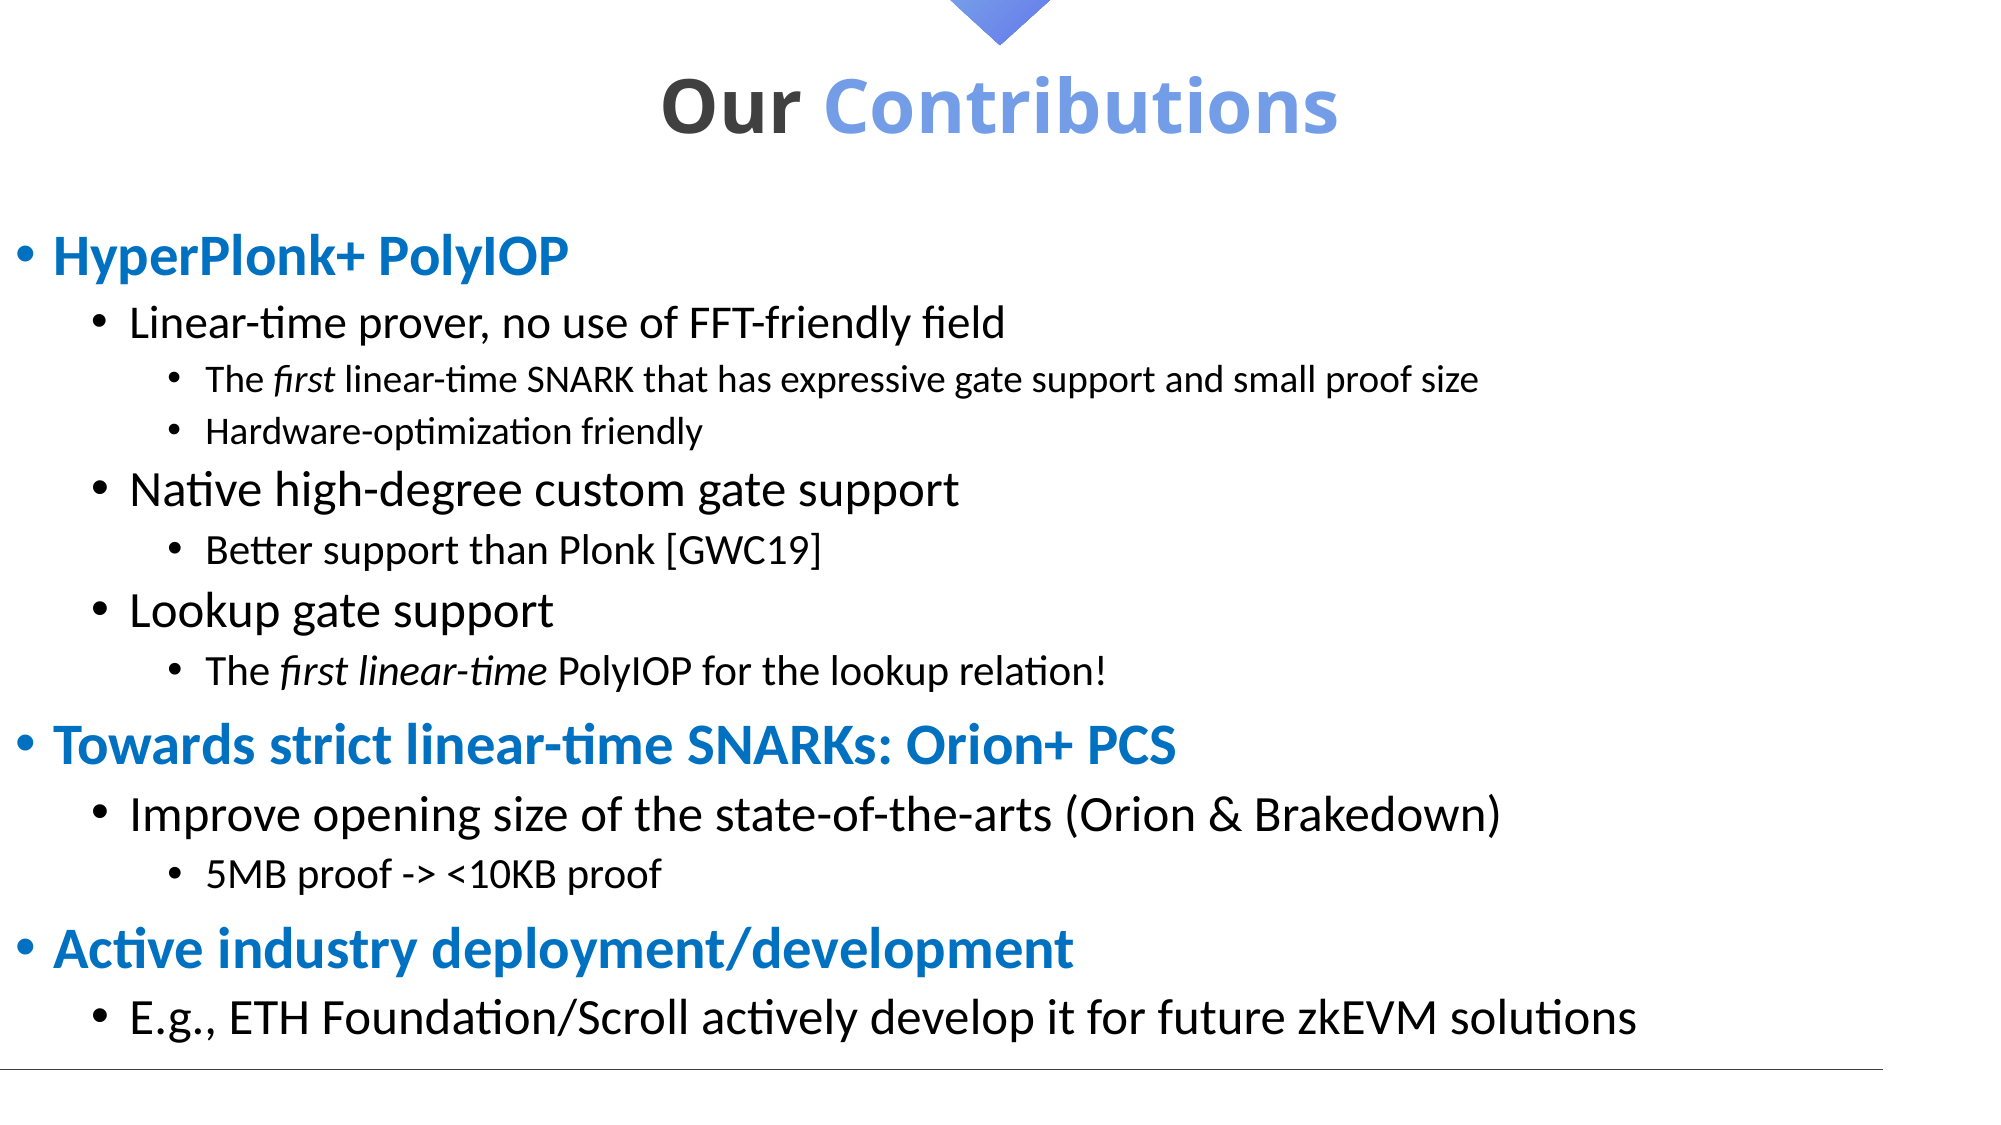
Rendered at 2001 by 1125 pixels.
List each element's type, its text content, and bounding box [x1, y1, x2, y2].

list HyperPlonk+ PolyIOP Linear-time prover, no use of FFT-friendly field The first linear-time SNARK that has expressive gate support and small proof size Hardware-optimization friendly Native high-degree custom gate support Better support than Plonk [GWC19] Lookup gate support The first linear-time PolyIOP for the lookup relation! Towards strict linear-time SNARKs: Orion+ PCS Improve opening size of the state-of-the-arts (Orion & Brakedown) 5MB proof -> <10KB proof Active industry deployment/development E.g., ETH Foundation/Scroll actively develop it for future zkEVM solutions [0, 217, 1725, 1063]
title Our Contributions [67, 68, 1933, 151]
